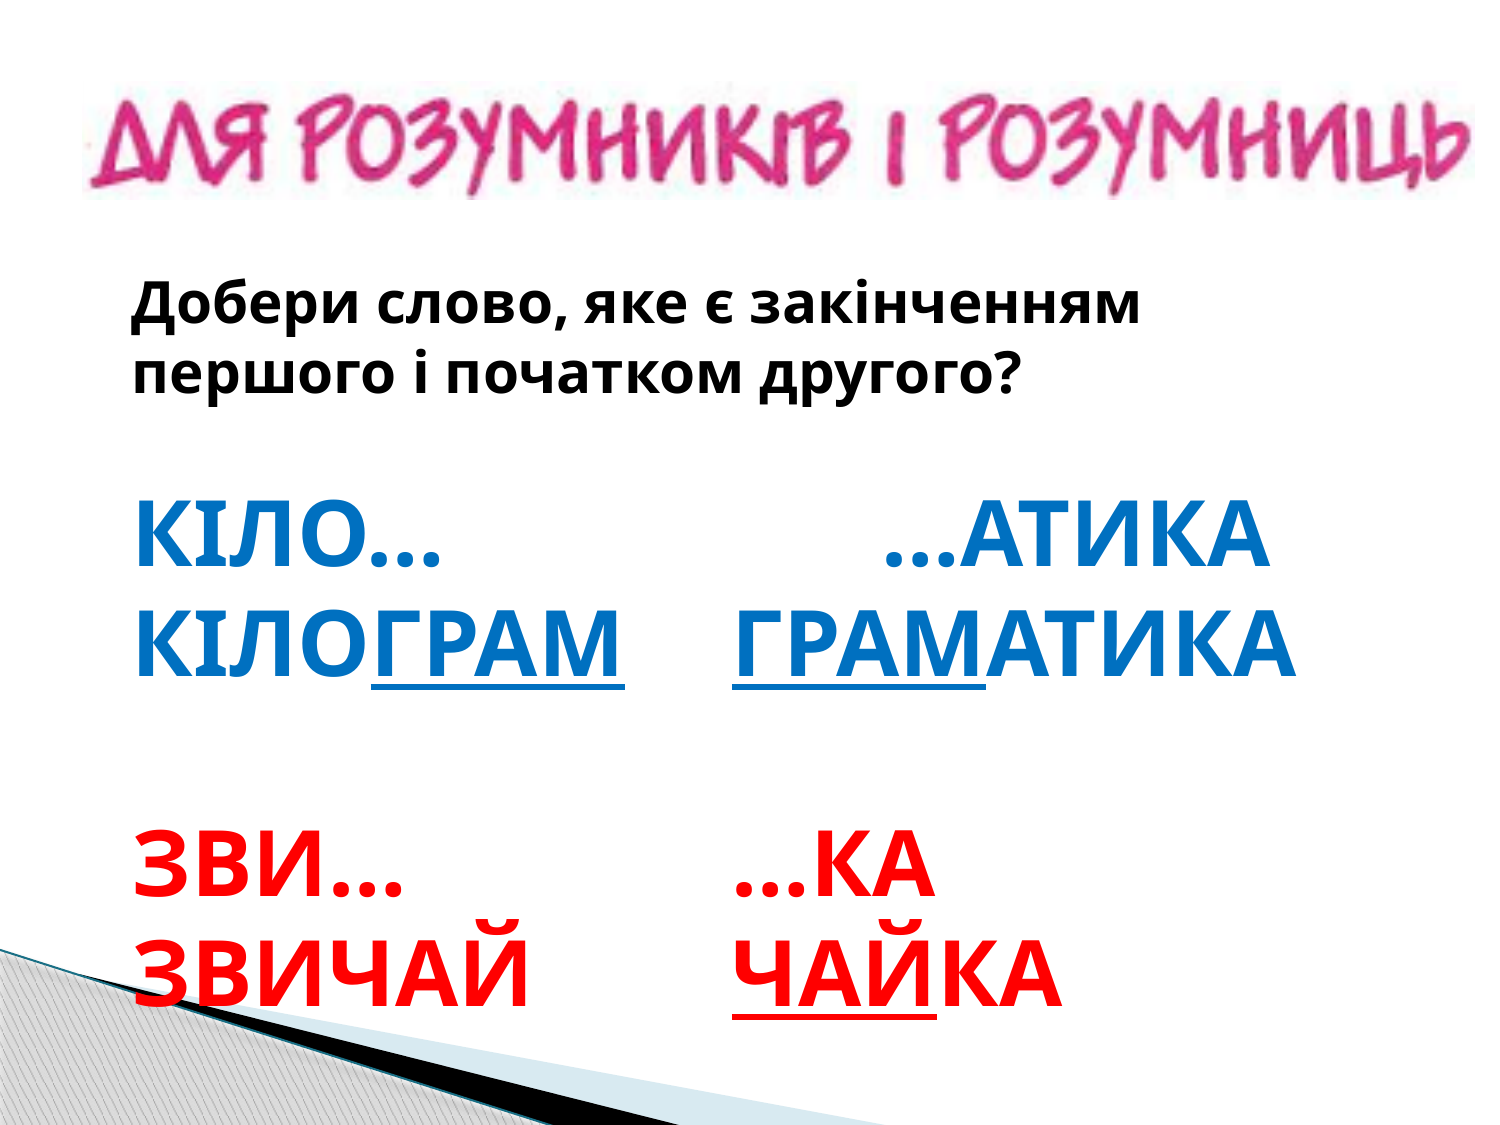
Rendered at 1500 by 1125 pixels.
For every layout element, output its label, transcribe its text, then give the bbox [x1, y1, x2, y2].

picture [81, 81, 1475, 200]
text_box Добери слово, яке є закінченням першого і початком другого? КІЛО… …АТИКА КІЛОГРАМ ГРАМАТИКА ЗВИ… …КА ЗВИЧАЙ ЧАЙКА [117, 257, 1418, 1033]
